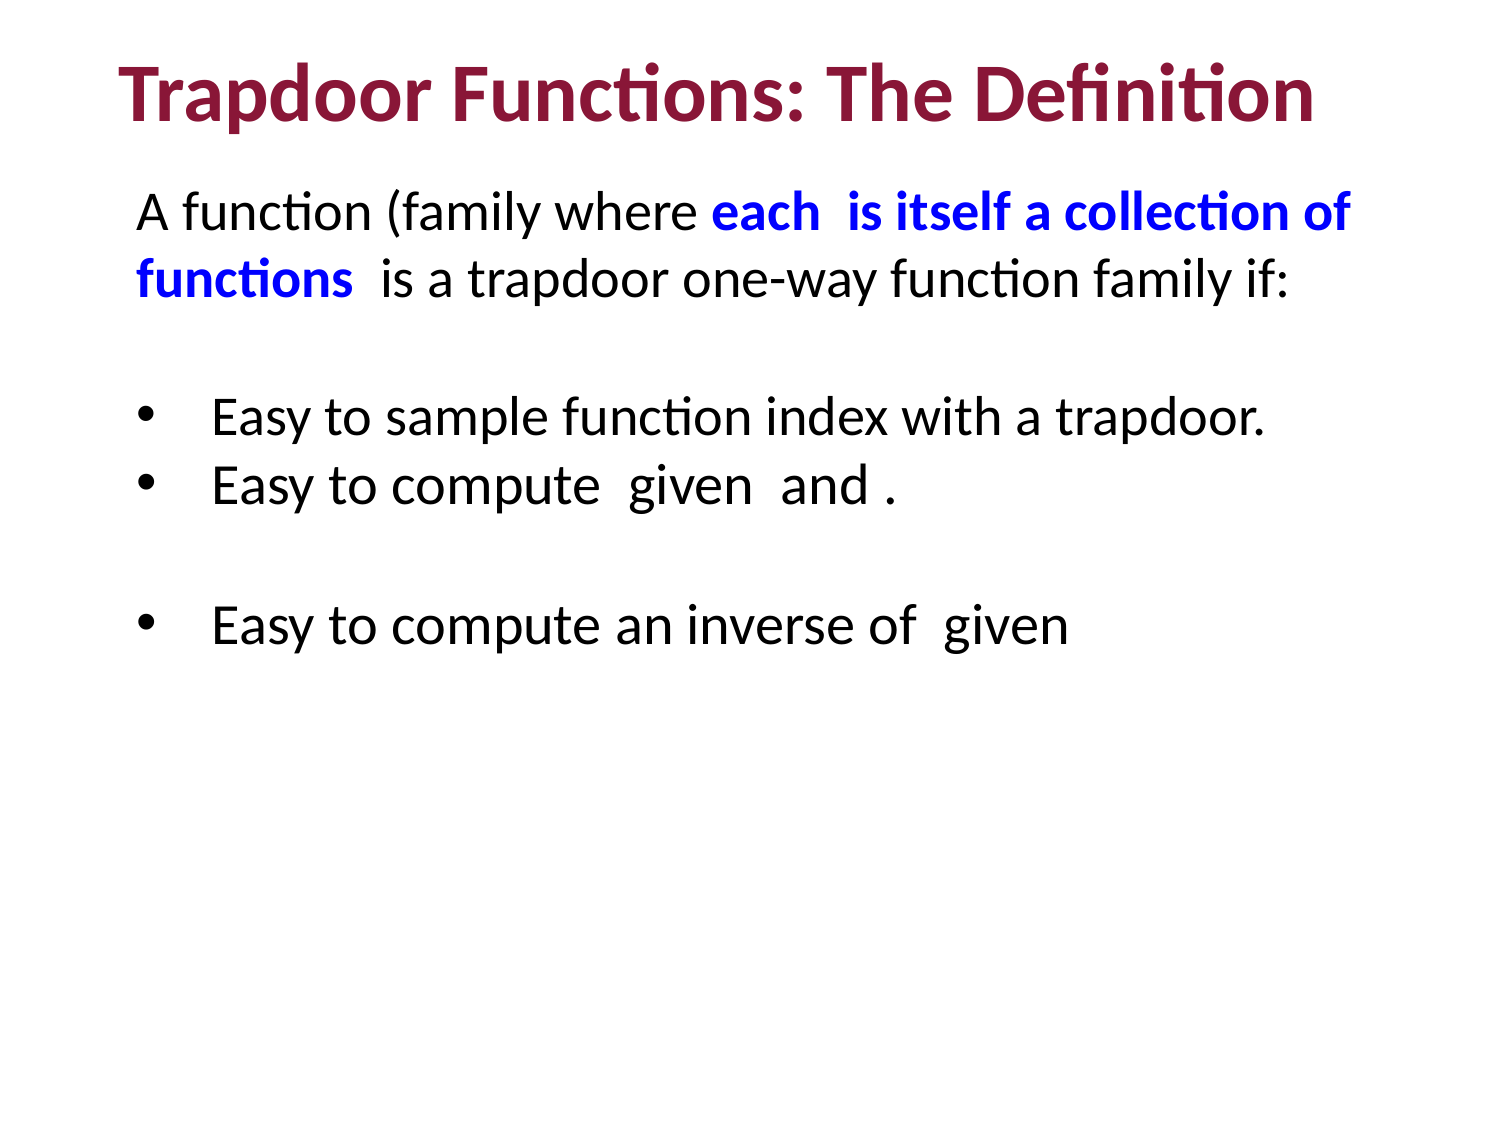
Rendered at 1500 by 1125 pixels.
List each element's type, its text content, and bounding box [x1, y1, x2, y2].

text_box Trapdoor Functions: The Definition [3, 30, 1433, 161]
